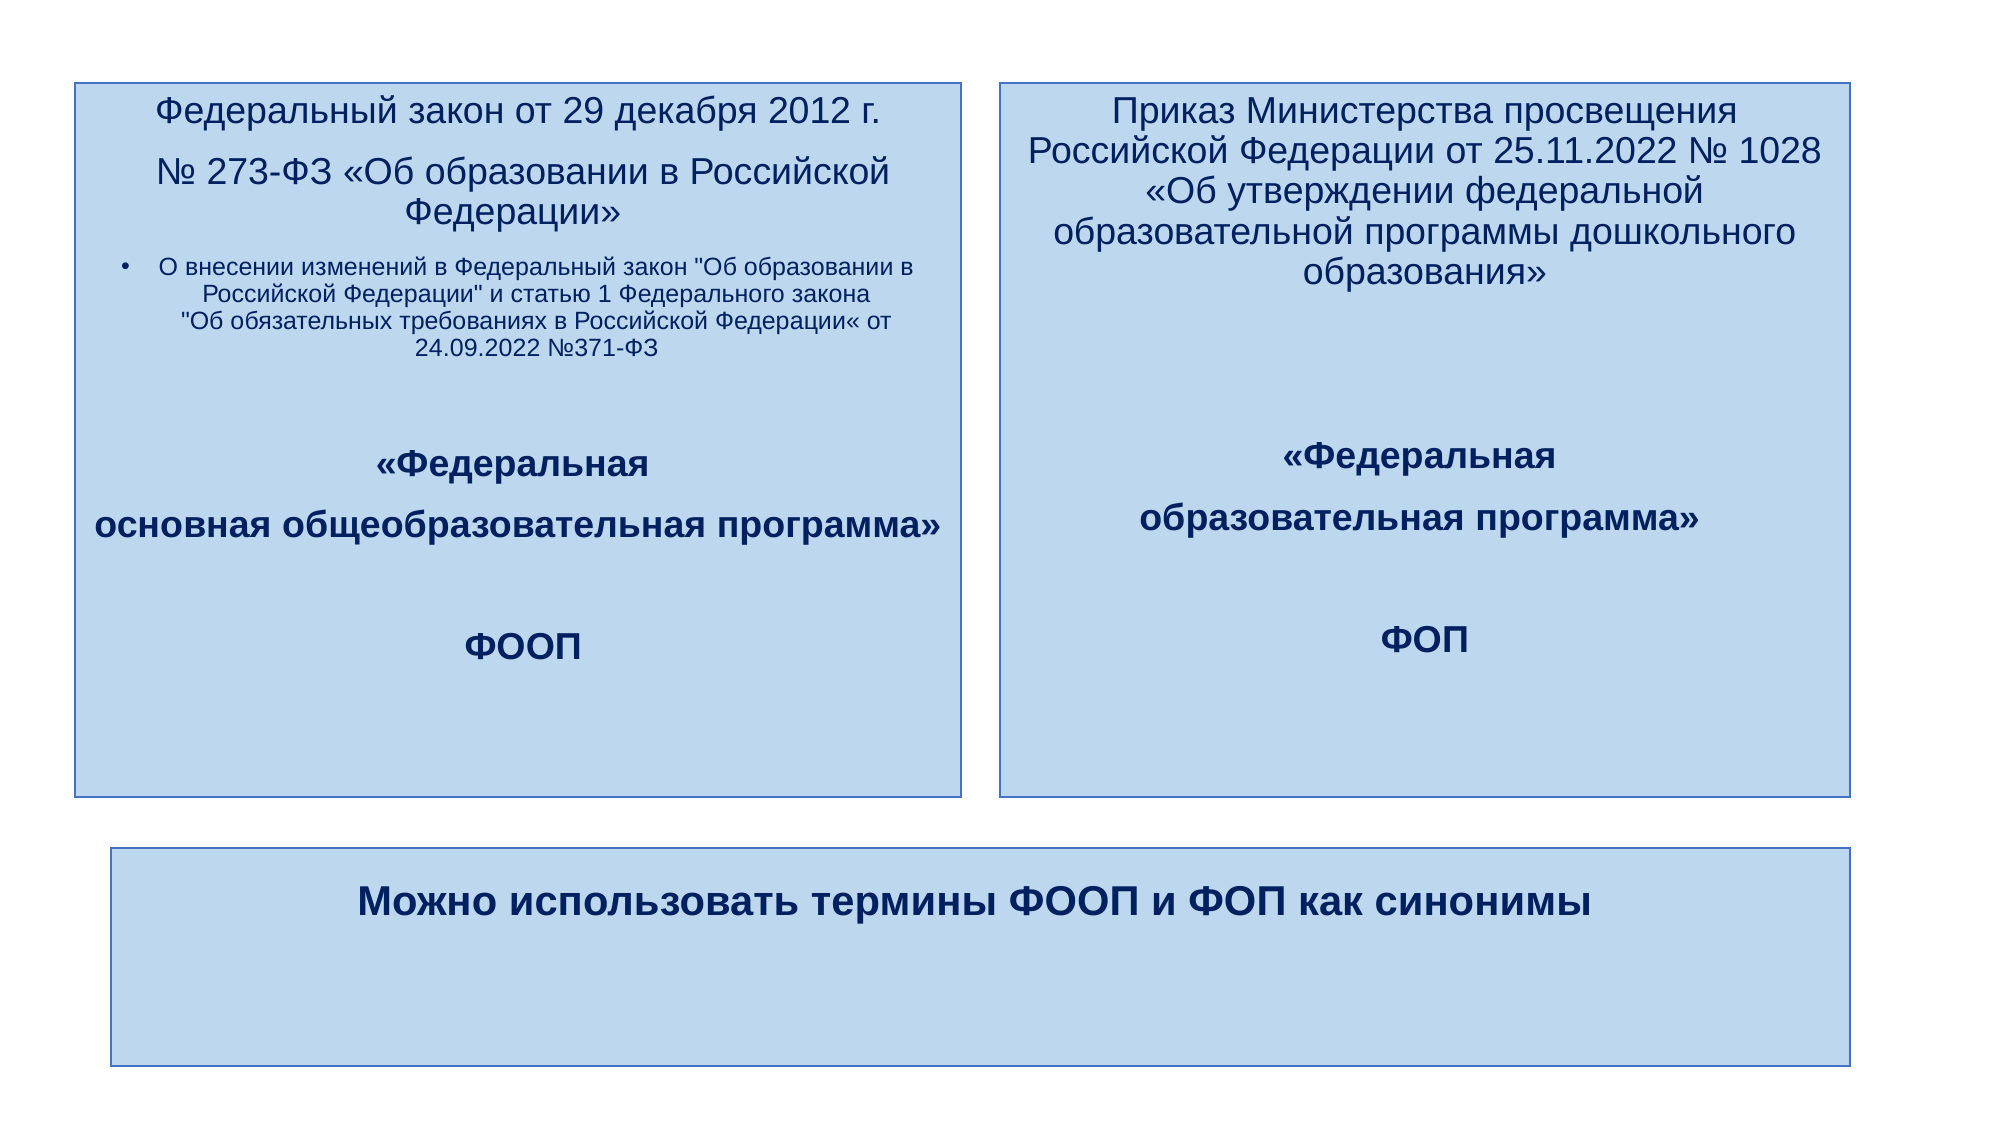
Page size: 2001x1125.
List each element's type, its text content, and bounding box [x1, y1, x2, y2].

list Федеральный закон от 29 декабря 2012 г. № 273-ФЗ «Об образовании в Российской Федерации» О внесении изменений в Федеральный закон "Об образовании в Российской Федерации" и статью 1 Федерального закона "Об обязательных требованиях в Российской Федерации« от 24.09.2022 №371-ФЗ «Федеральная основная общеобразовательная программа» ФООП [74, 82, 962, 798]
list Приказ Министерства просвещения Российской Федерации от 25.11.2022 № 1028 «Об утверждении федеральной образовательной программы дошкольного образования» «Федеральная образовательная программа» ФОП [999, 82, 1851, 798]
title Можно использовать термины ФООП и ФОП как синонимы [110, 847, 1851, 1067]
